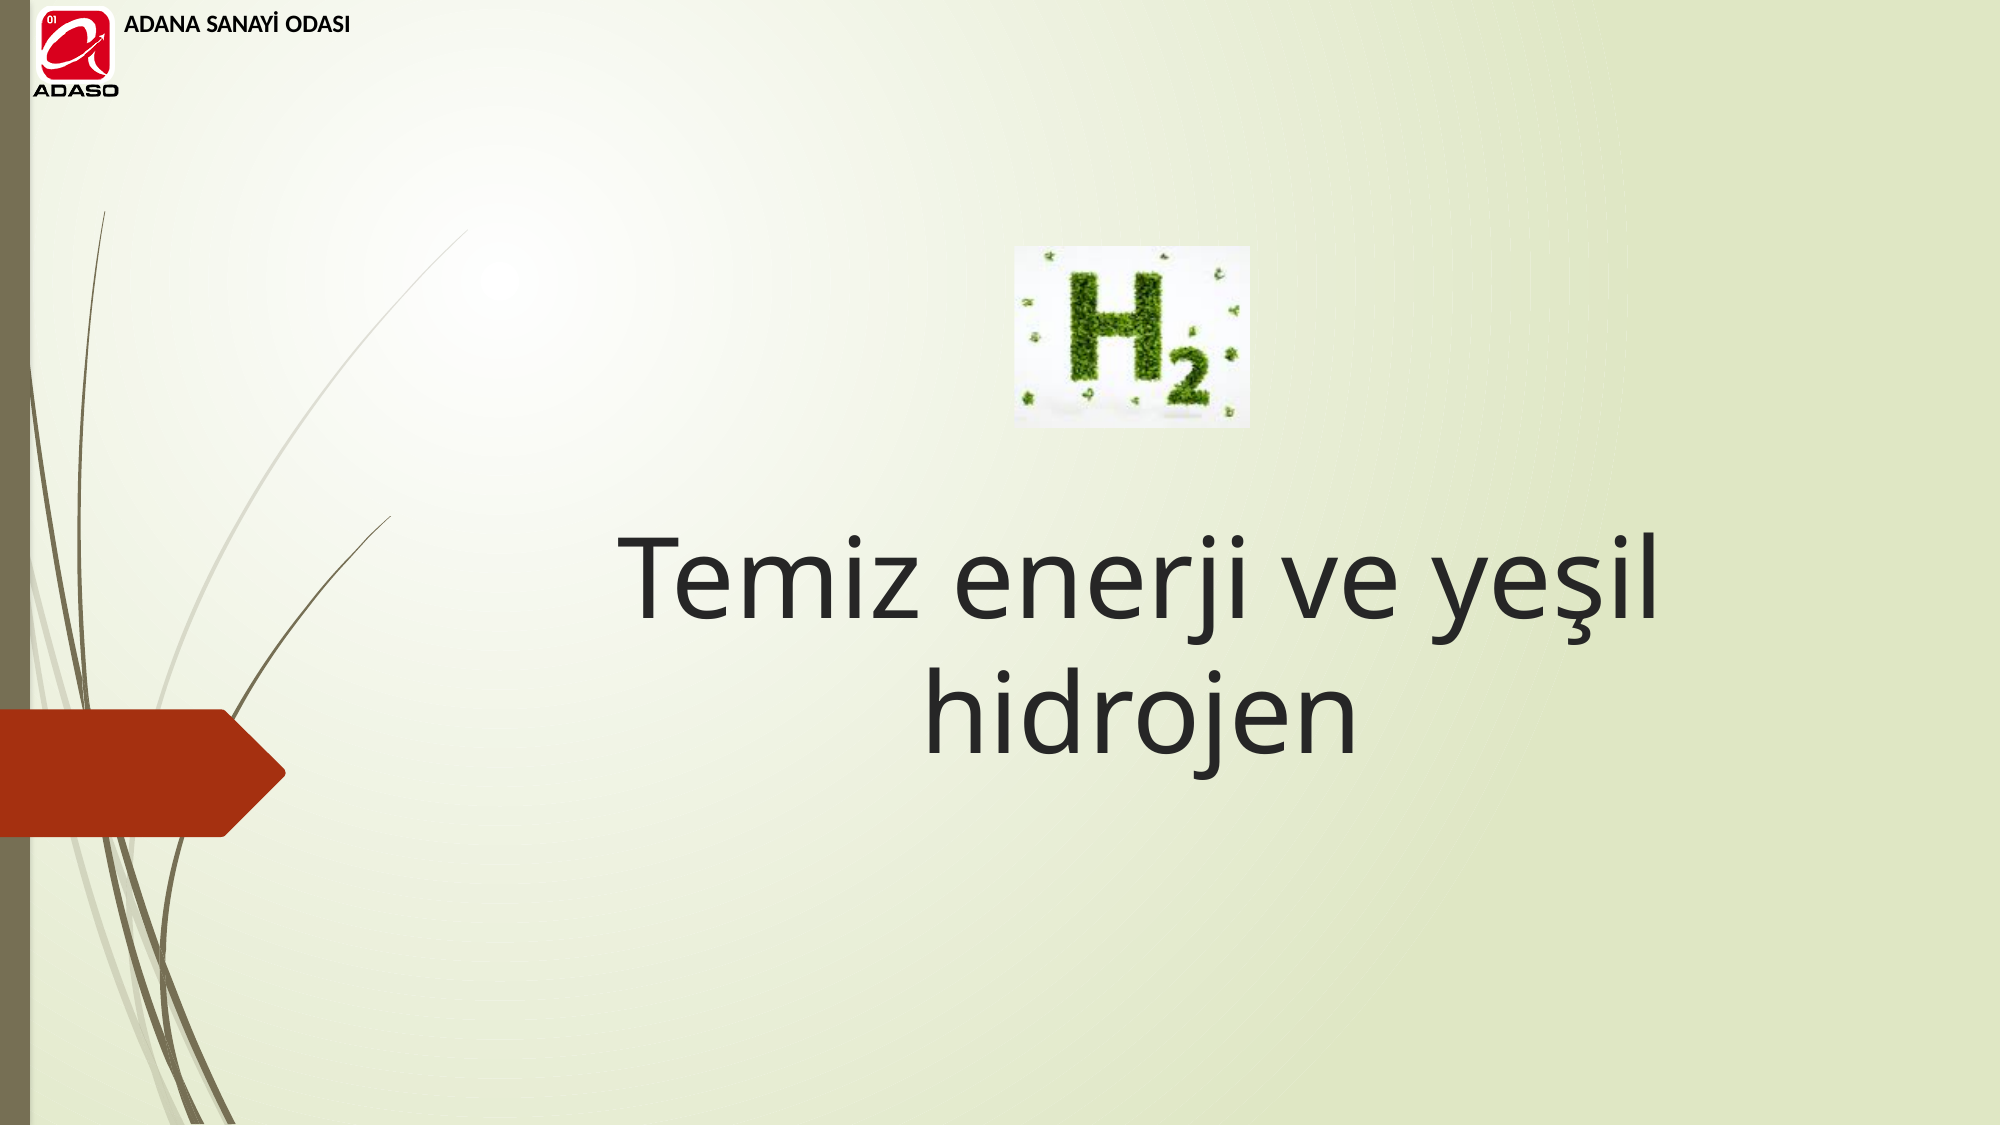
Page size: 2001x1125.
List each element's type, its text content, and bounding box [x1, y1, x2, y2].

text_box ADANA SANAYİ ODASI [122, 5, 370, 38]
picture [1014, 245, 1251, 428]
text_box [28, 6, 123, 100]
title Temiz enerji ve yeşil hidrojen [424, 412, 1888, 784]
